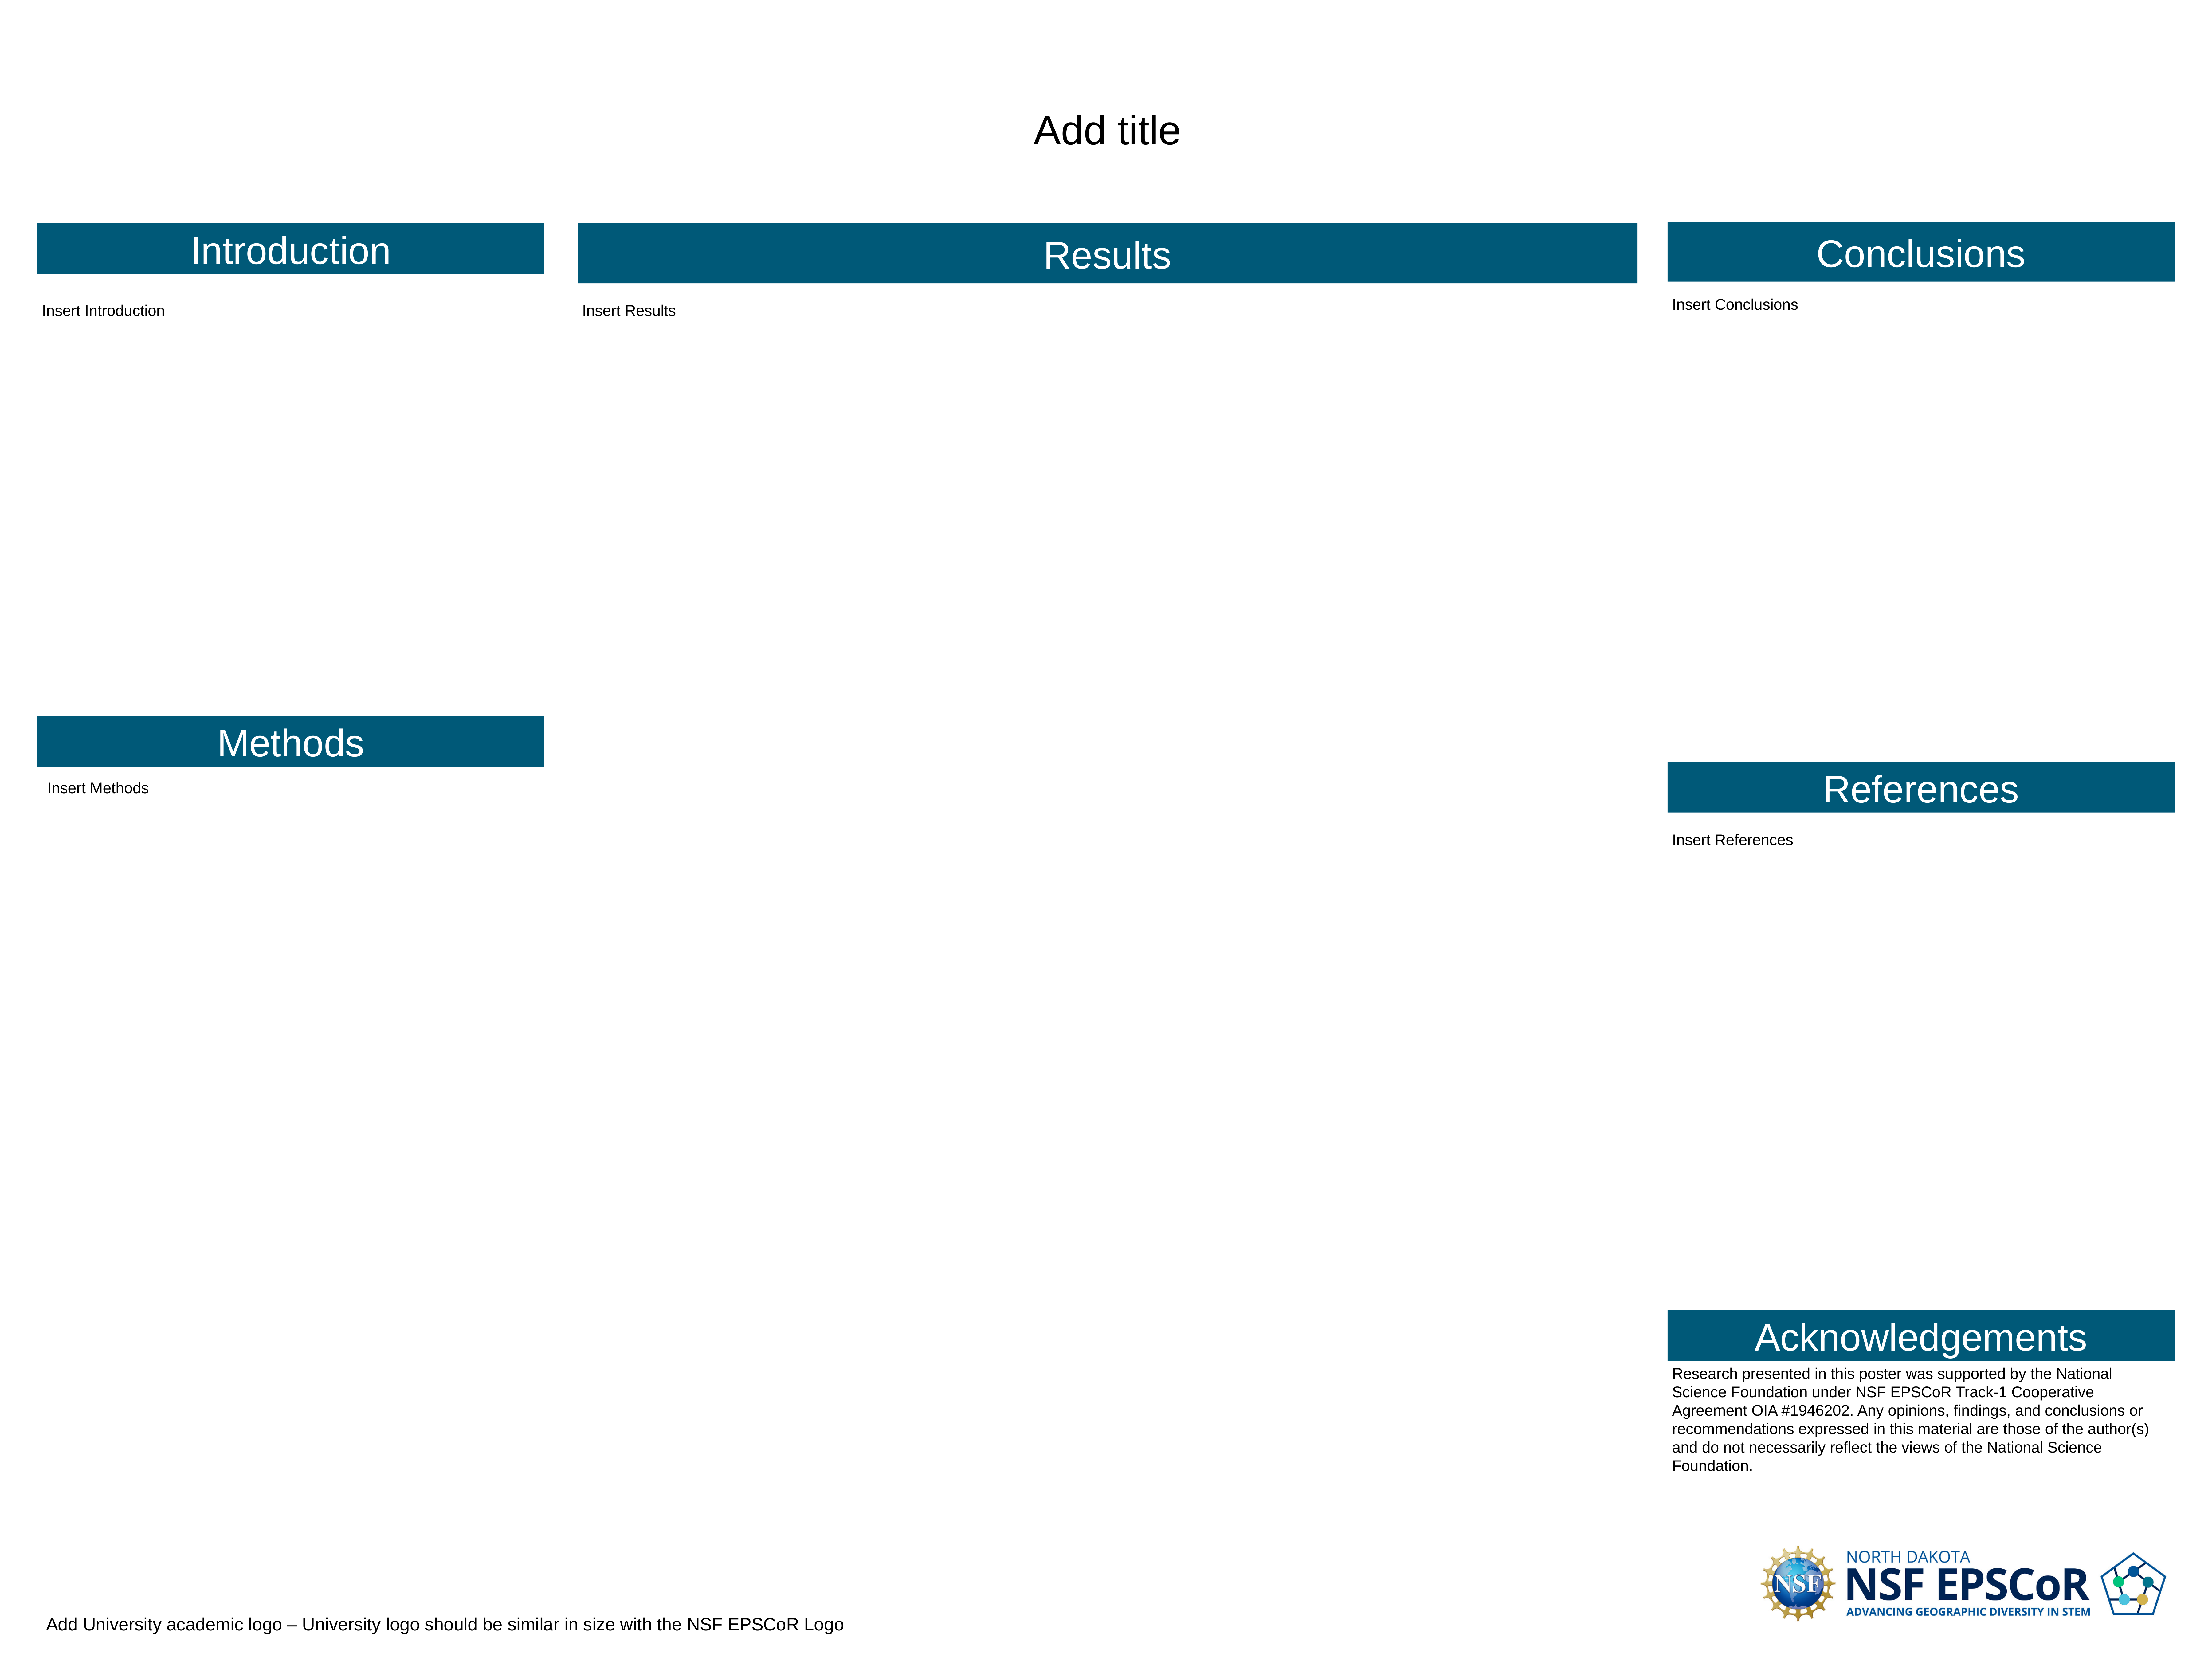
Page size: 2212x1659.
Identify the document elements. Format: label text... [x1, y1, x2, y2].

title Add title [43, 33, 2172, 185]
text_box Methods [37, 716, 544, 767]
text_box Insert References [1667, 828, 2175, 851]
picture [1753, 1537, 2175, 1630]
text_box Insert Methods [43, 776, 550, 799]
text_box Conclusions [1667, 222, 2175, 282]
text_box References [1667, 762, 2175, 813]
text_box Insert Conclusions [1667, 292, 2175, 315]
text_box Introduction [37, 223, 544, 274]
text_box Acknowledgements [1667, 1310, 2175, 1361]
text_box Results [577, 223, 1638, 284]
text_box Insert Introduction [37, 298, 544, 321]
text_box Research presented in this poster was supported by the National Science Foundation under NSF EPSCoR Track-1 Cooperative Agreement OIA #1946202. Any opinions, findings, and conclusions or recommendations expressed in this material are those of the author(s) and do not necessarily reflect the views of the National Science Foundation. [1667, 1361, 2175, 1477]
text_box Insert Results [578, 298, 1637, 321]
text_box Add University academic logo – University logo should be similar in size with the NSF EPSCoR Logo [41, 1610, 849, 1637]
